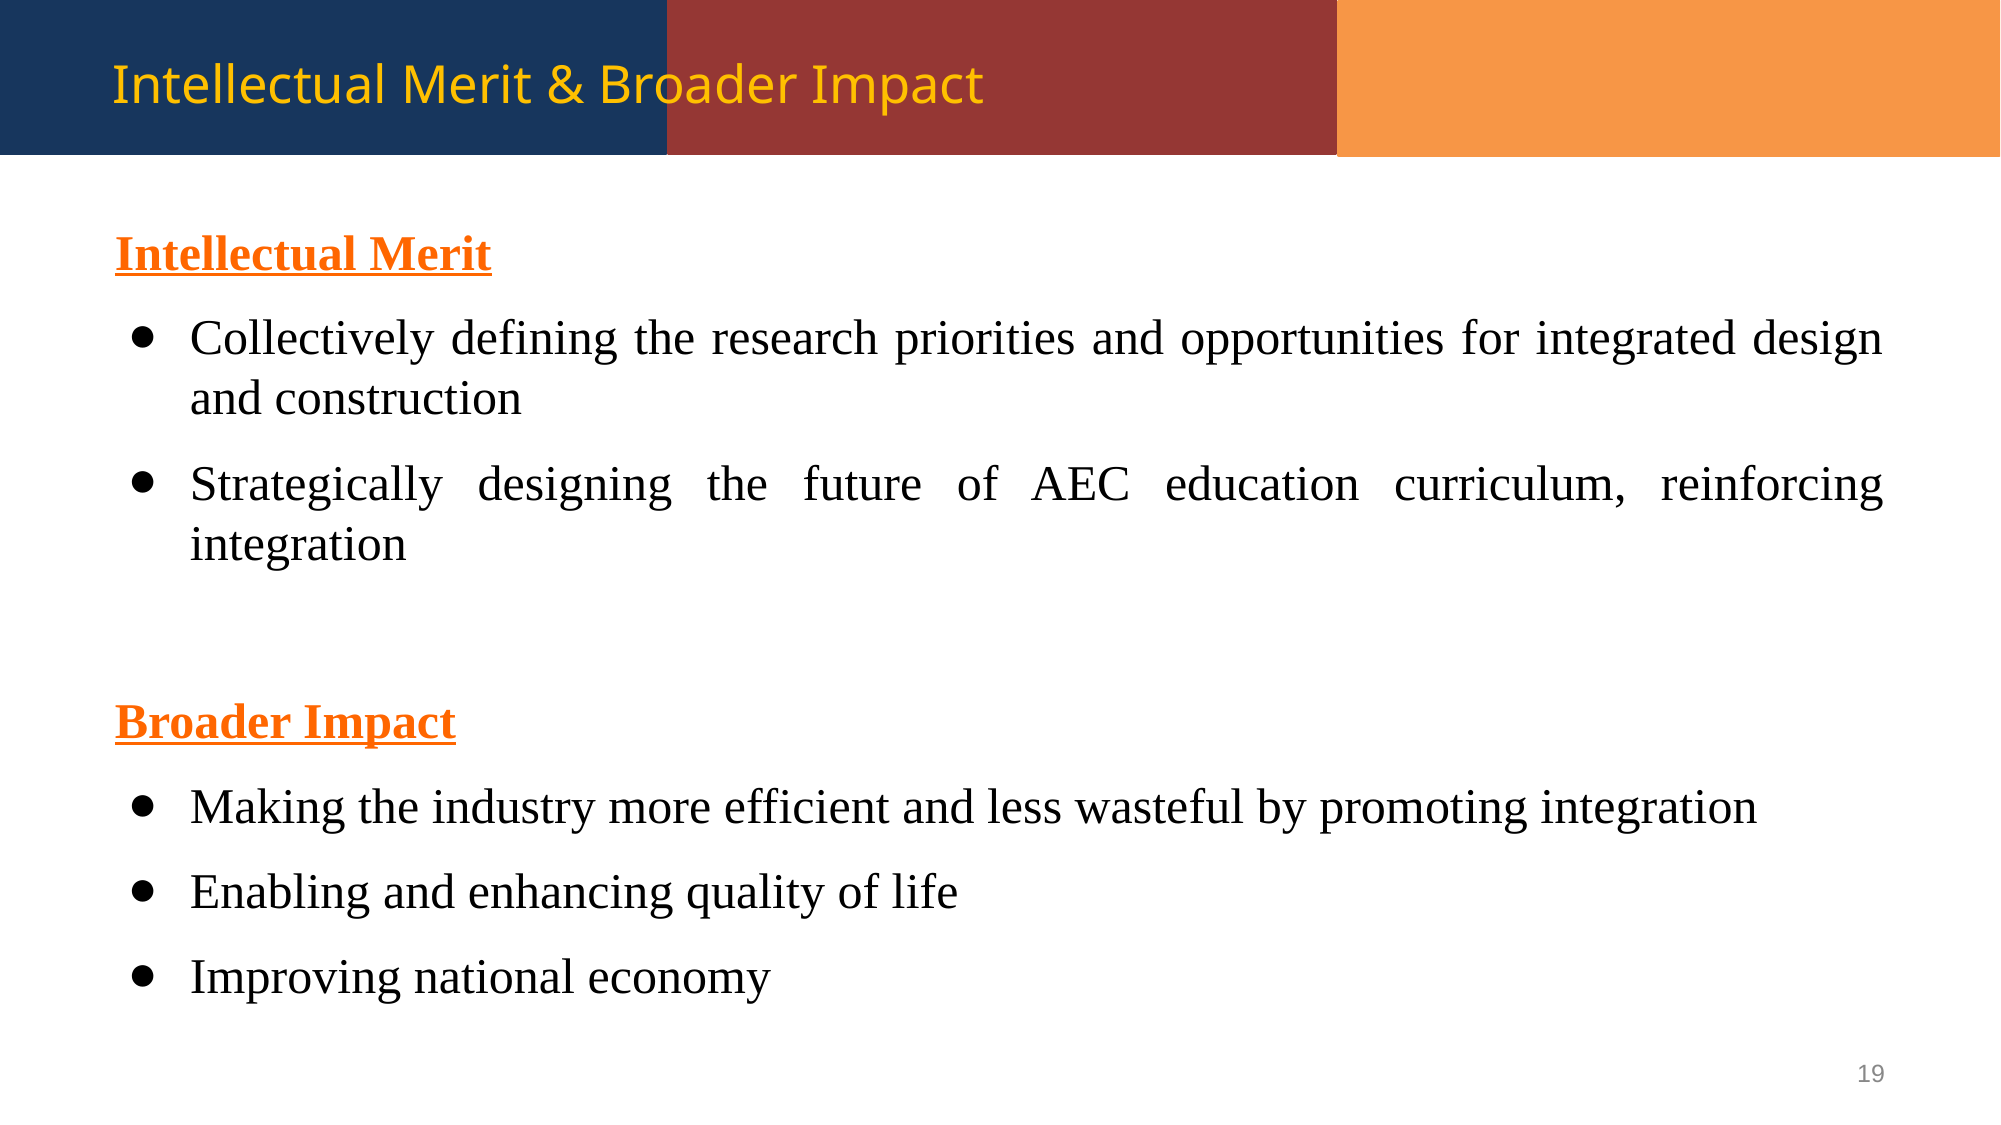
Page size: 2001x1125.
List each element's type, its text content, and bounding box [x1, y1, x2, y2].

title Intellectual Merit & Broader Impact [97, 25, 1498, 139]
slide_number 19 [1433, 1042, 1900, 1103]
list Intellectual Merit Collectively defining the research priorities and opportunities for integrated design and construction Strategically designing the future of AEC education curriculum, reinforcing integration Broader Impact Making the industry more efficient and less wasteful by promoting integration Enabling and enhancing quality of life Improving national economy [99, 212, 1900, 1075]
